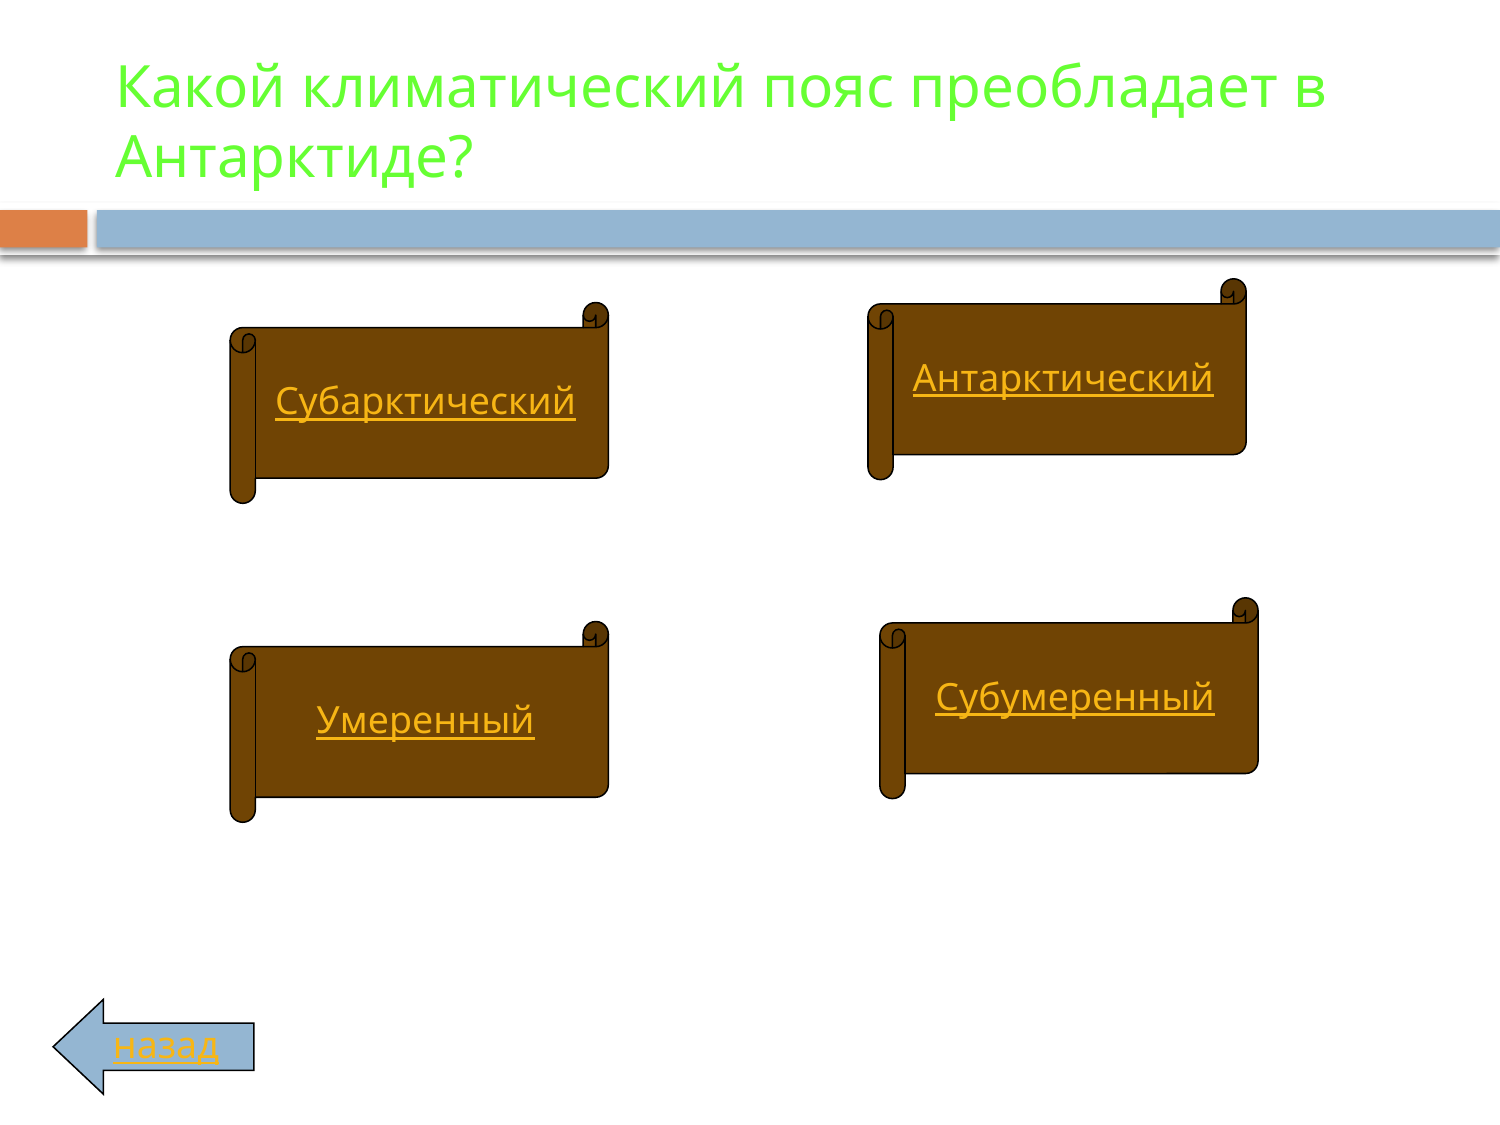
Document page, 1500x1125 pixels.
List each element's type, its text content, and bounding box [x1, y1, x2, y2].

text_box Субарктический [230, 302, 609, 504]
text_box Субумеренный [879, 597, 1259, 799]
text_box Умеренный [230, 621, 609, 823]
text_box назад [53, 999, 254, 1095]
title Какой климатический пояс преобладает в Антарктиде? [100, 37, 1438, 200]
text_box Антарктический [867, 278, 1247, 480]
